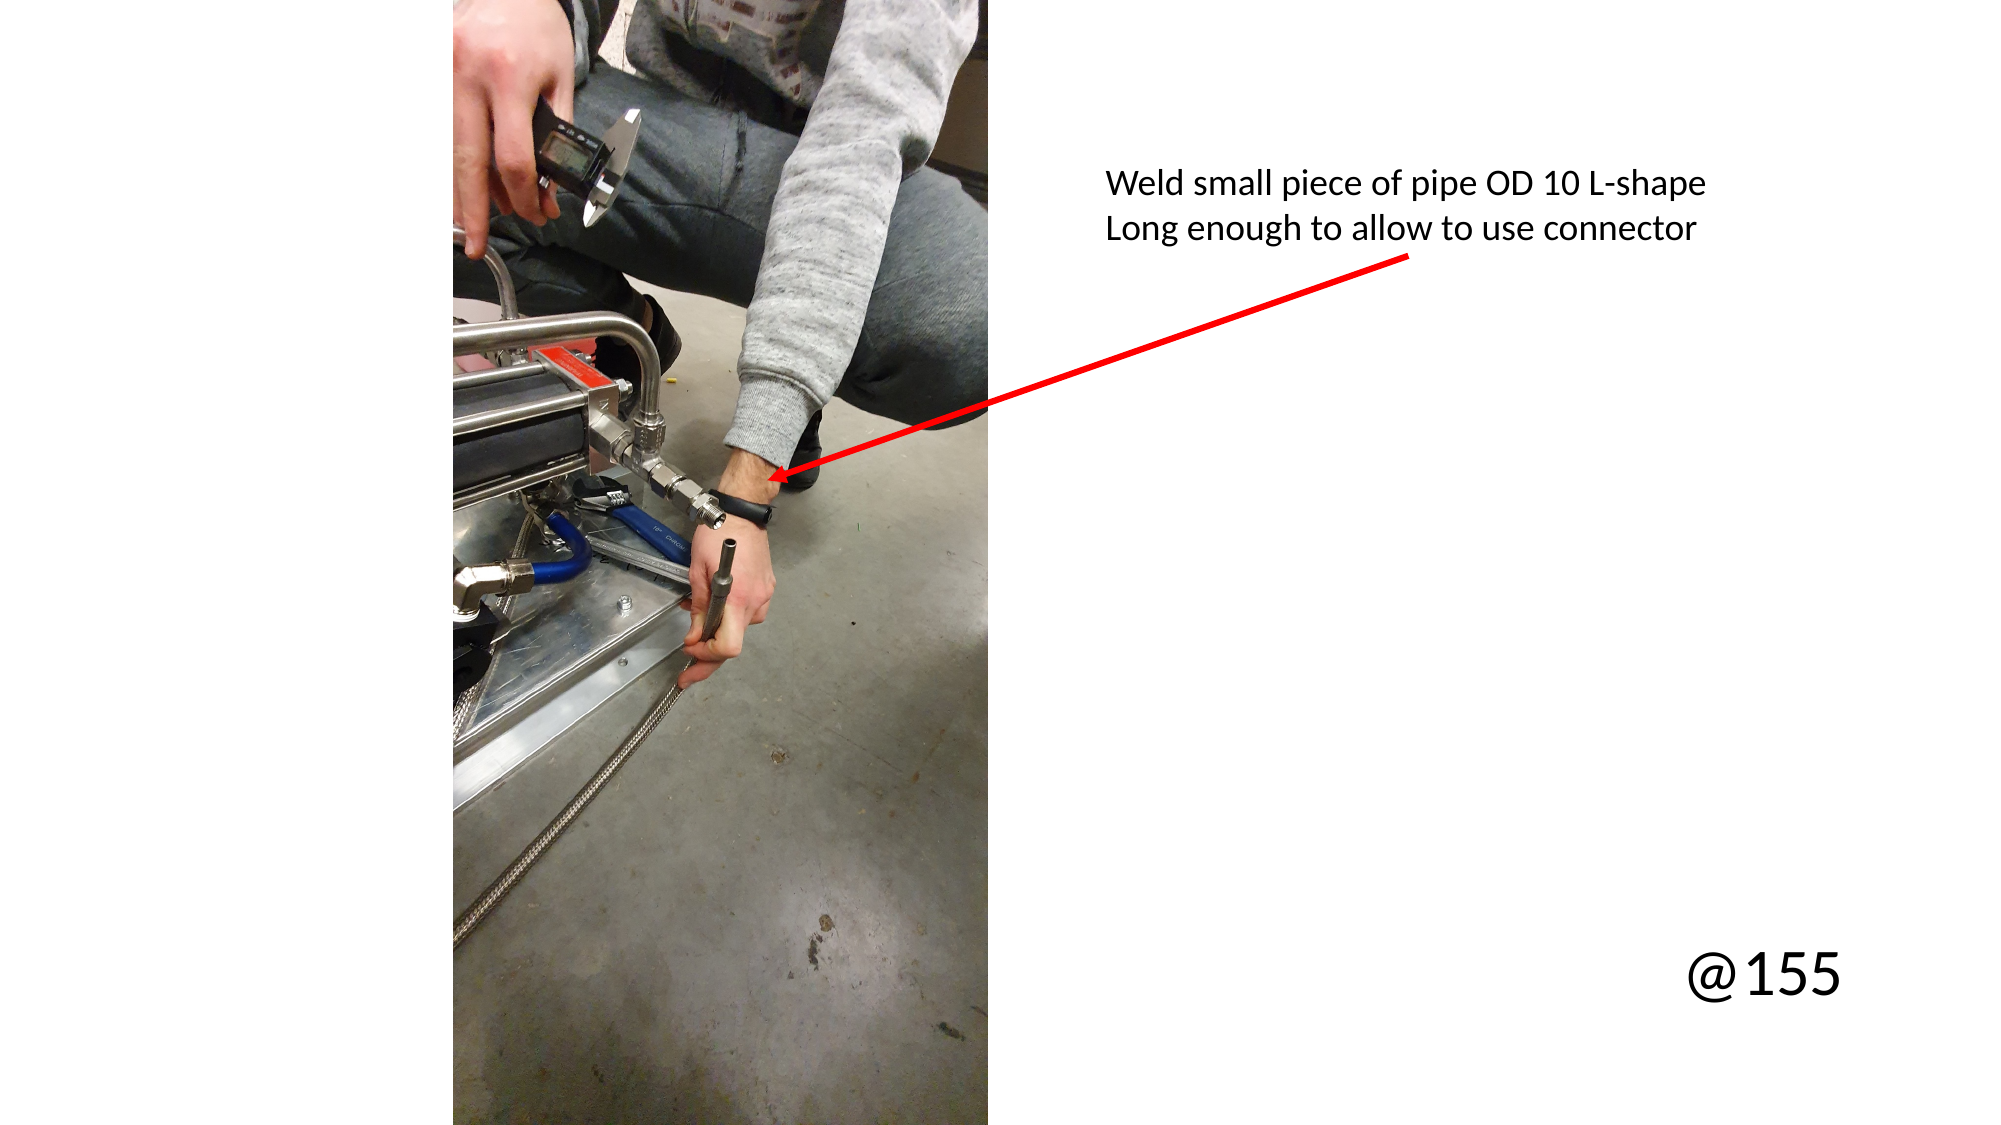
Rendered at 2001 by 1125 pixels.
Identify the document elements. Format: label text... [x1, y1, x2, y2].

text_box @155 [1667, 921, 1859, 1016]
picture [453, 0, 988, 1125]
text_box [767, 256, 1409, 481]
text_box Weld small piece of pipe OD 10 L-shape Long enough to allow to use connector [1090, 151, 1727, 256]
